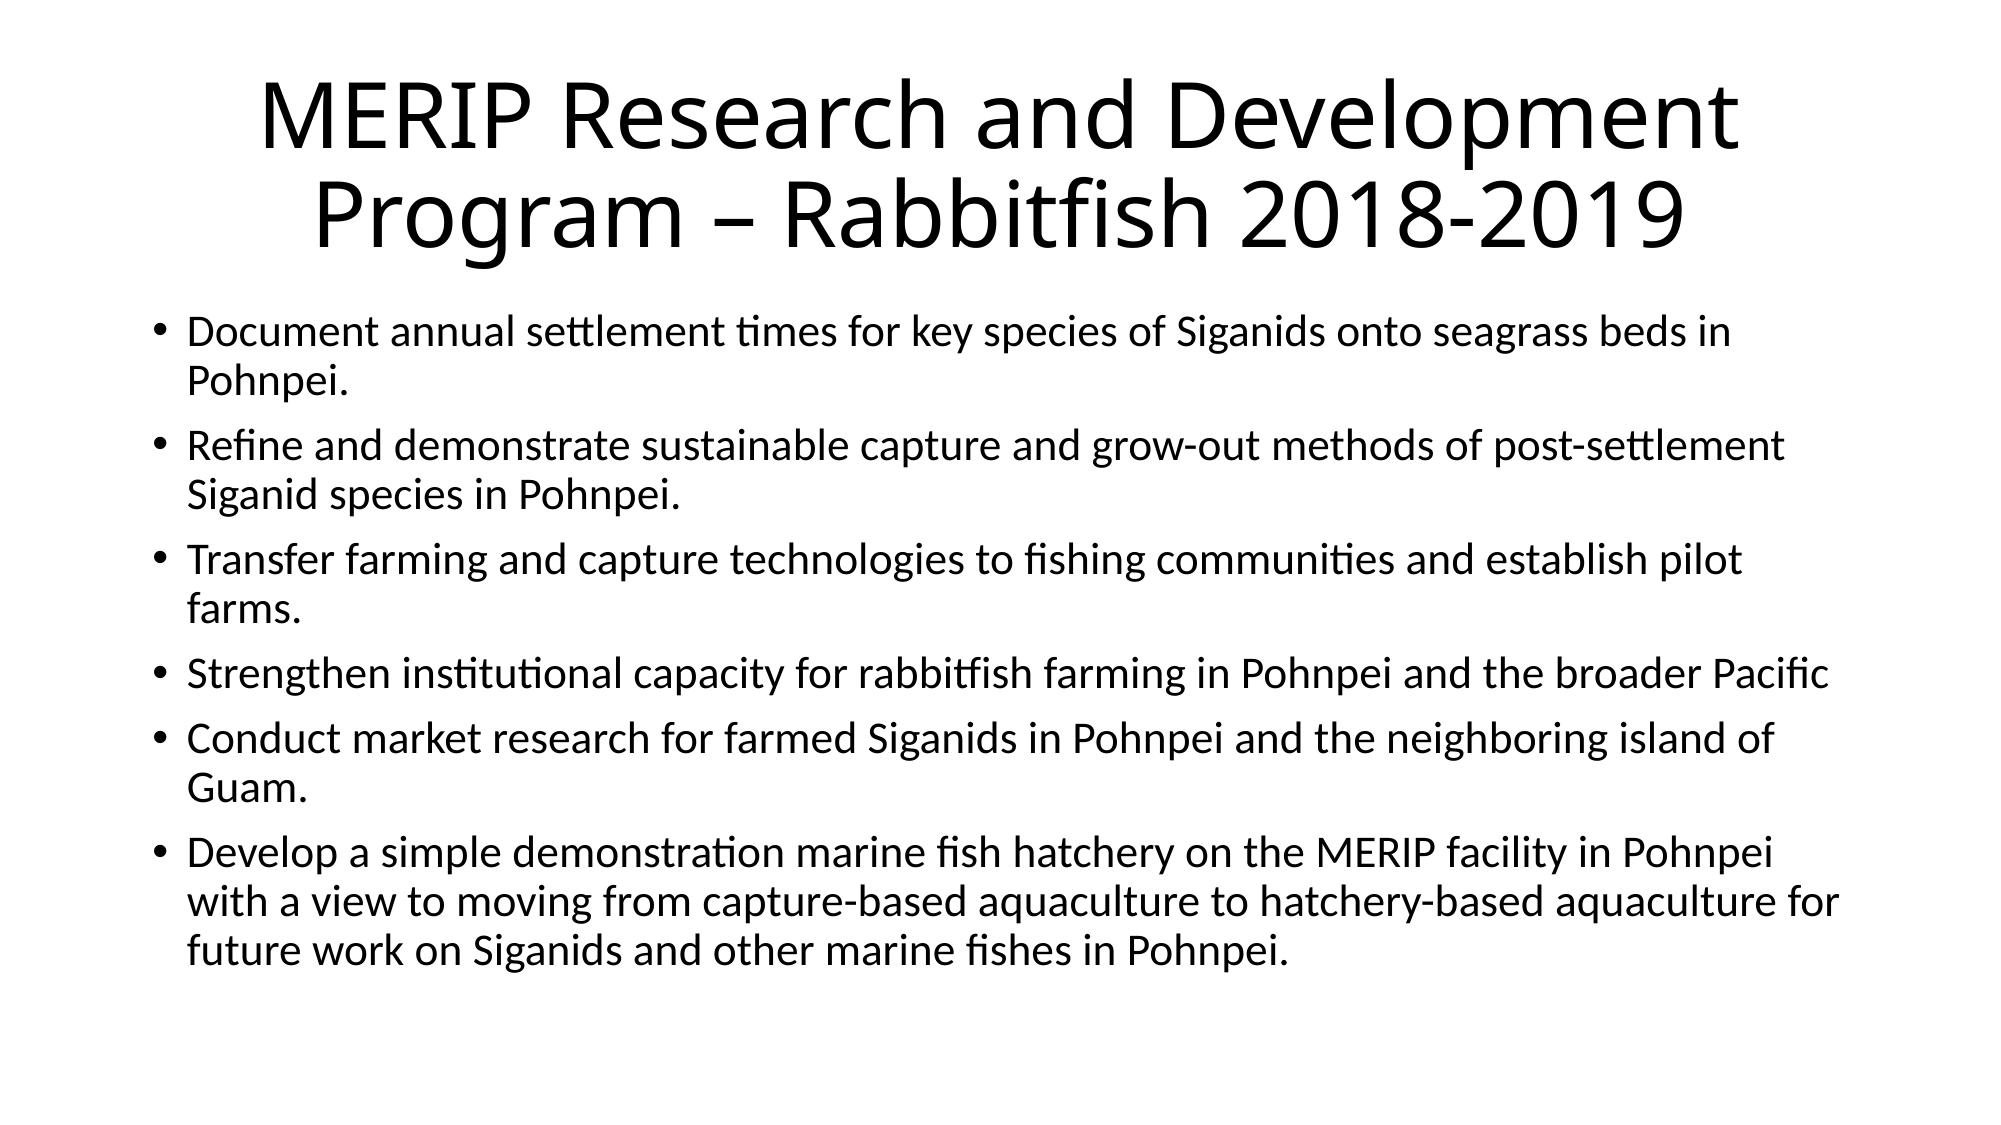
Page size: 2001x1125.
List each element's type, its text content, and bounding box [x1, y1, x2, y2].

list Document annual settlement times for key species of Siganids onto seagrass beds in Pohnpei. Refine and demonstrate sustainable capture and grow-out methods of post-settlement Siganid species in Pohnpei. Transfer farming and capture technologies to fishing communities and establish pilot farms. Strengthen institutional capacity for rabbitfish farming in Pohnpei and the broader Pacific Conduct market research for farmed Siganids in Pohnpei and the neighboring island of Guam. Develop a simple demonstration marine fish hatchery on the MERIP facility in Pohnpei with a view to moving from capture-based aquaculture to hatchery-based aquaculture for future work on Siganids and other marine fishes in Pohnpei. [137, 299, 1863, 1014]
title MERIP Research and Development Program – Rabbitfish 2018-2019 [137, 59, 1863, 278]
